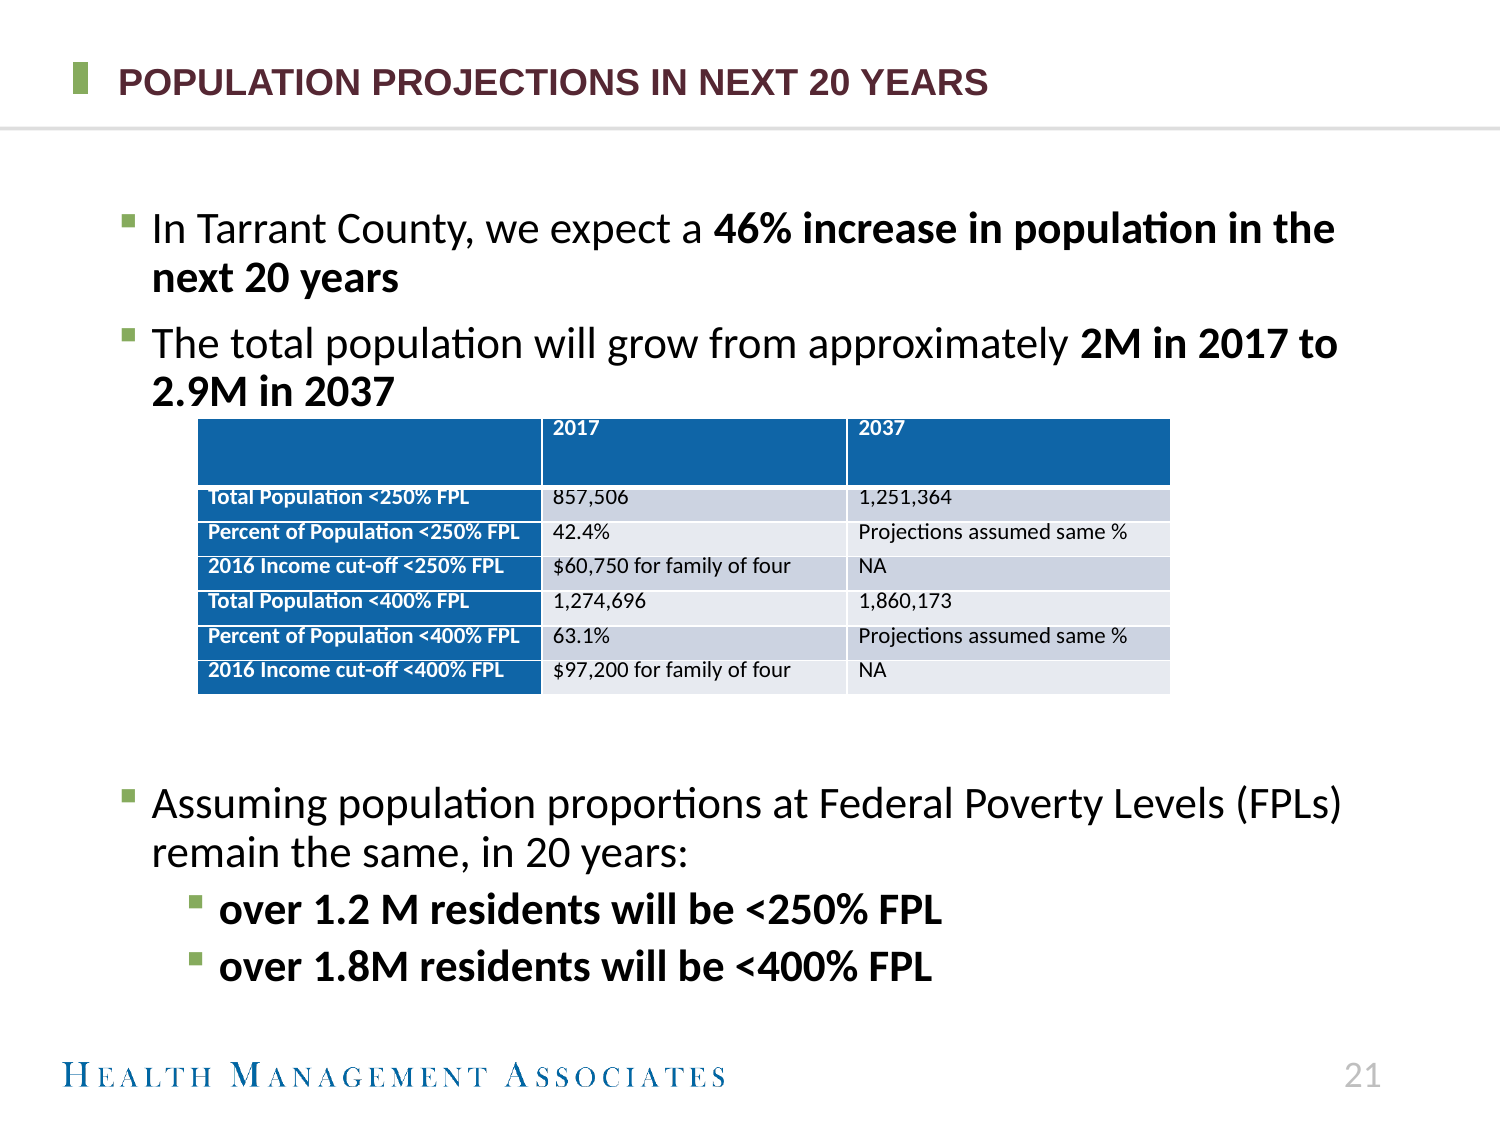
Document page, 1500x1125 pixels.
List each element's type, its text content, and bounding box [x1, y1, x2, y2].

table_cell $97,200 for family of four [543, 661, 846, 694]
table_cell 1,251,364 [848, 490, 1170, 521]
table_header 2017 [543, 419, 846, 485]
picture [62, 1062, 724, 1087]
table_cell 1,860,173 [848, 592, 1170, 625]
table_header 2037 [848, 419, 1170, 485]
table_header [198, 419, 541, 485]
table_cell 2016 Income cut-off <400% FPL [198, 661, 541, 694]
table_cell Percent of Population <400% FPL [198, 627, 541, 660]
table_cell Total Population <250% FPL [198, 490, 541, 521]
title Population projections in next 20 years [103, 41, 1397, 127]
slide_number 21 [1059, 1042, 1397, 1103]
table_cell 857,506 [543, 490, 846, 521]
table_cell $60,750 for family of four [543, 557, 846, 590]
table_cell 42.4% [543, 523, 846, 556]
table_cell Projections assumed same % [848, 523, 1170, 556]
table_cell 2016 Income cut-off <250% FPL [198, 557, 541, 590]
table_cell Percent of Population <250% FPL [198, 523, 541, 556]
table_cell 1,274,696 [543, 592, 846, 625]
table_cell Total Population <400% FPL [198, 592, 541, 625]
table_cell NA [848, 557, 1170, 590]
list In Tarrant County, we expect a 46% increase in population in the next 20 years The total population will grow from approximately 2M in 2017 to 2.9M in 2037 Assuming population proportions at Federal Poverty Levels (FPLs) remain the same, in 20 years: over 1.2 M residents will be <250% FPL over 1.8M residents will be <400% FPL [103, 197, 1397, 1005]
table_cell NA [848, 661, 1170, 694]
table_cell Projections assumed same % [848, 627, 1170, 660]
table_cell 63.1% [543, 627, 846, 660]
